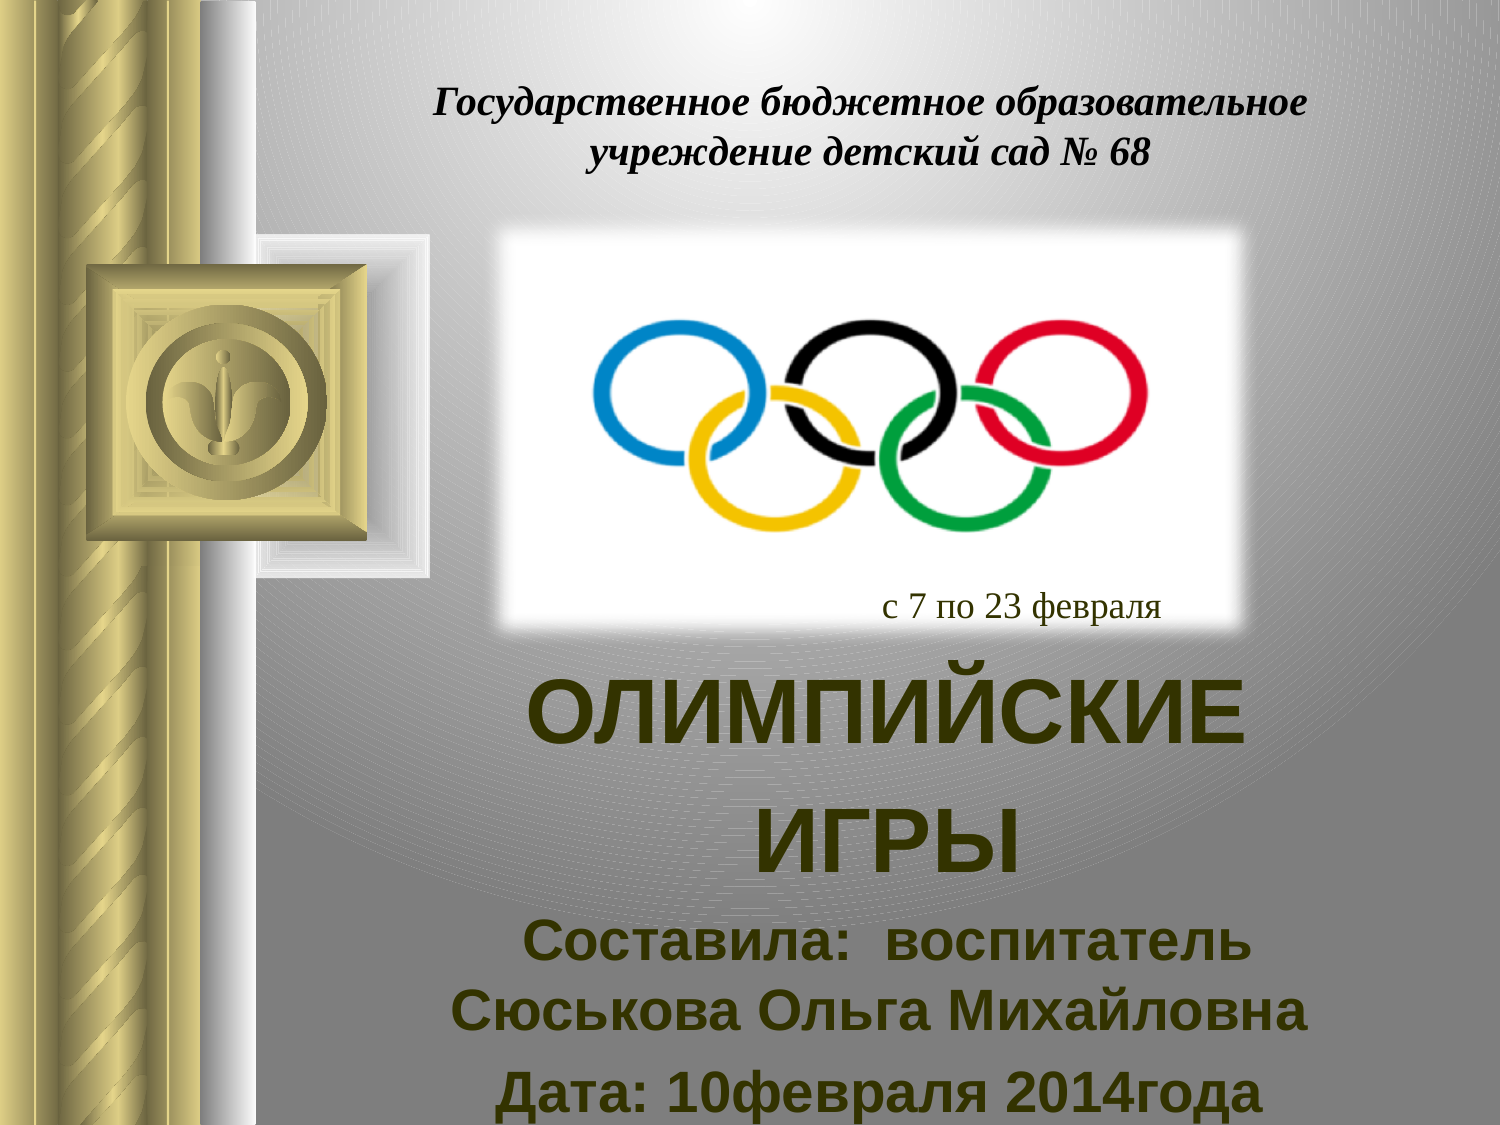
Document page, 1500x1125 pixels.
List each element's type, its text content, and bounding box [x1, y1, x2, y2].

title Государственное бюджетное образовательное учреждение детский сад № 68 [316, 34, 1426, 213]
picture [480, 210, 1261, 649]
subtitle ОЛИМПИЙСКИЕ ИГРЫ Составила: воспитатель Сюськова Ольга Михайловна Дата: 10февраля 2014года [374, 644, 1401, 939]
